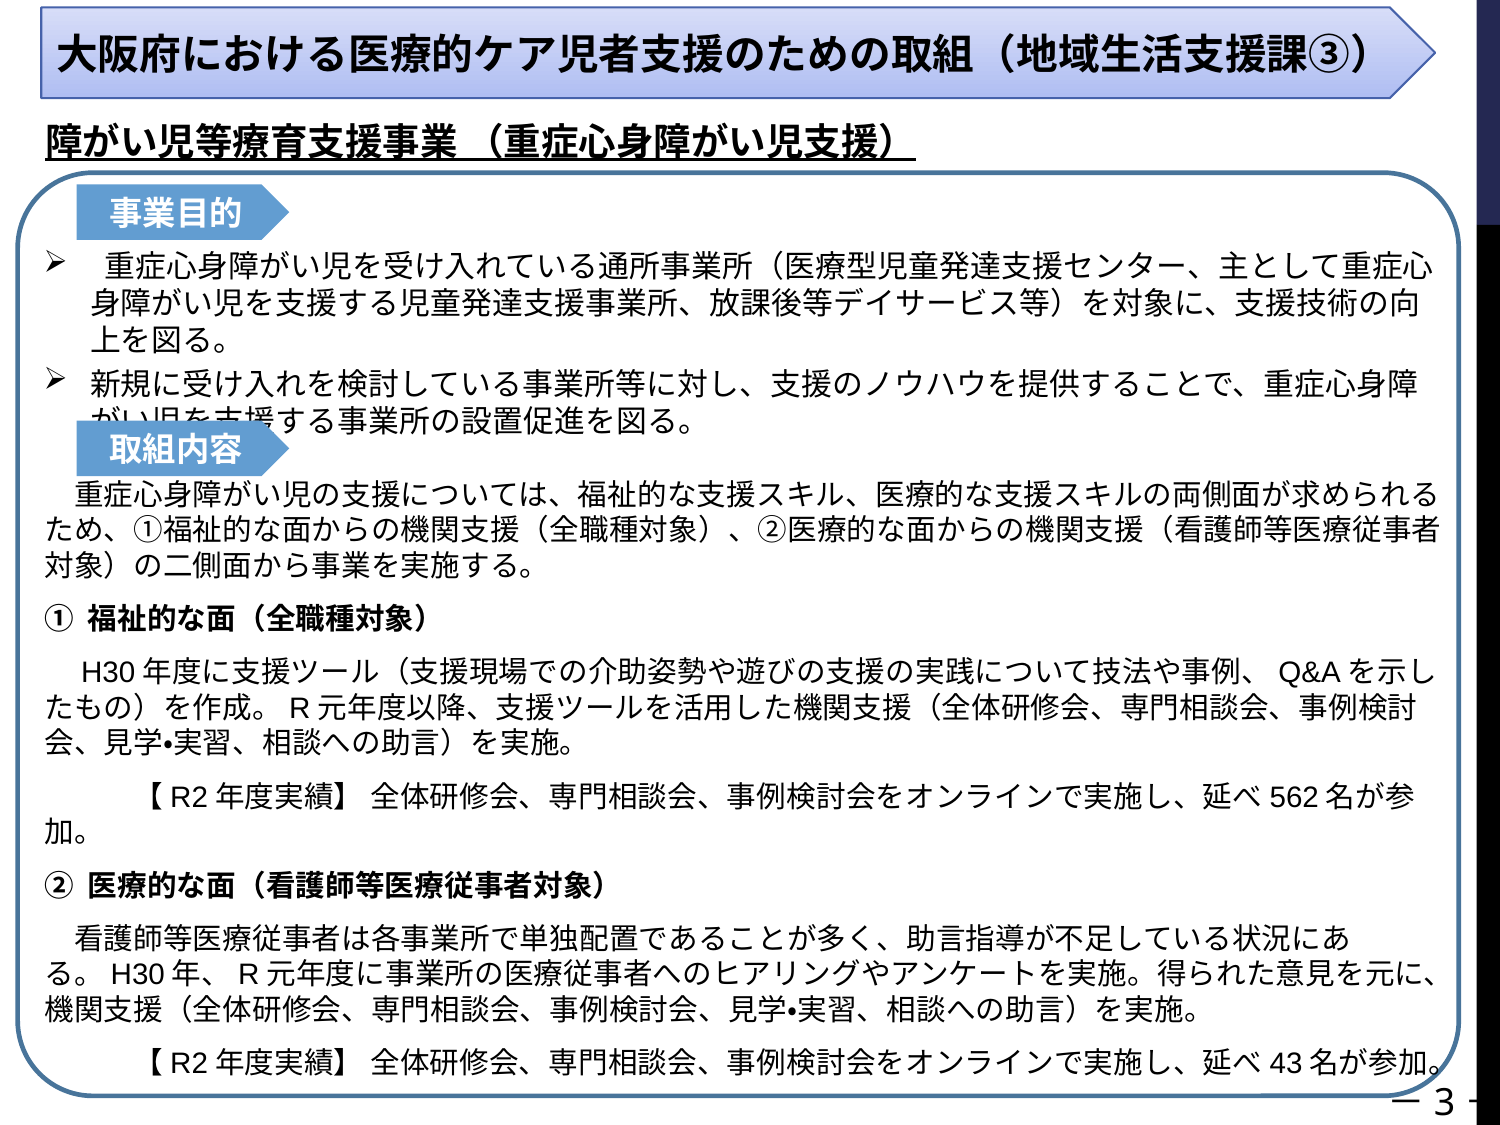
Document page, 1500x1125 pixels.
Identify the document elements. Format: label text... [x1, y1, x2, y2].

text_box [35, 170, 1442, 196]
list 重症心身障がい児の支援については、福祉的な支援スキル、医療的な支援スキルの両側面が求められるため、①福祉的な面からの機関支援（全職種対象）、②医療的な面からの機関支援（看護師等医療従事者対象）の二側面から事業を実施する。 ① 福祉的な面（全職種対象） H30年度に支援ツール（支援現場での介助姿勢や遊びの支援の実践について技法や事例、Q&Aを示したもの）を作成。R元年度以降、支援ツールを活用した機関支援（全体研修会、専門相談会、事例検討会、見学・実習、相談への助言）を実施。 【R2年度実績】 全体研修会、専門相談会、事例検討会をオンラインで実施し、延べ562名が参加。 ② 医療的な面（看護師等医療従事者対象） 看護師等医療従事者は各事業所で単独配置であることが多く、助言指導が不足している状況にある。H30年、R元年度に事業所の医療従事者へのヒアリングやアンケートを実施。得られた意見を元に、機関支援（全体研修会、専門相談会、事例検討会、見学・実習、相談への助言）を実施。 【R2年度実績】 全体研修会、専門相談会、事例検討会をオンラインで実施し、延べ43名が参加。 [29, 468, 1459, 1096]
list 重症心身障がい児を受け入れている通所事業所（医療型児童発達支援センター、主として重症心身障がい児を支援する児童発達支援事業所、放課後等デイサービス等）を対象に、支援技術の向上を図る。 新規に受け入れを検討している事業所等に対し、支援のノウハウを提供することで、重症心身障がい児を支援する事業所の設置促進を図る。 [0, 196, 1459, 449]
text_box [15, 449, 74, 1065]
text_box －3－ [1372, 1070, 1500, 1125]
list 障がい児等療育支援事業 （重症心身障がい児支援） [30, 109, 1070, 193]
text_box [274, 230, 1462, 1039]
text_box 取組内容 [74, 418, 292, 468]
text_box 大阪府における医療的ケア児者支援のための取組（地域生活支援課③） [40, 6, 1436, 100]
text_box 事業目的 [74, 182, 292, 243]
